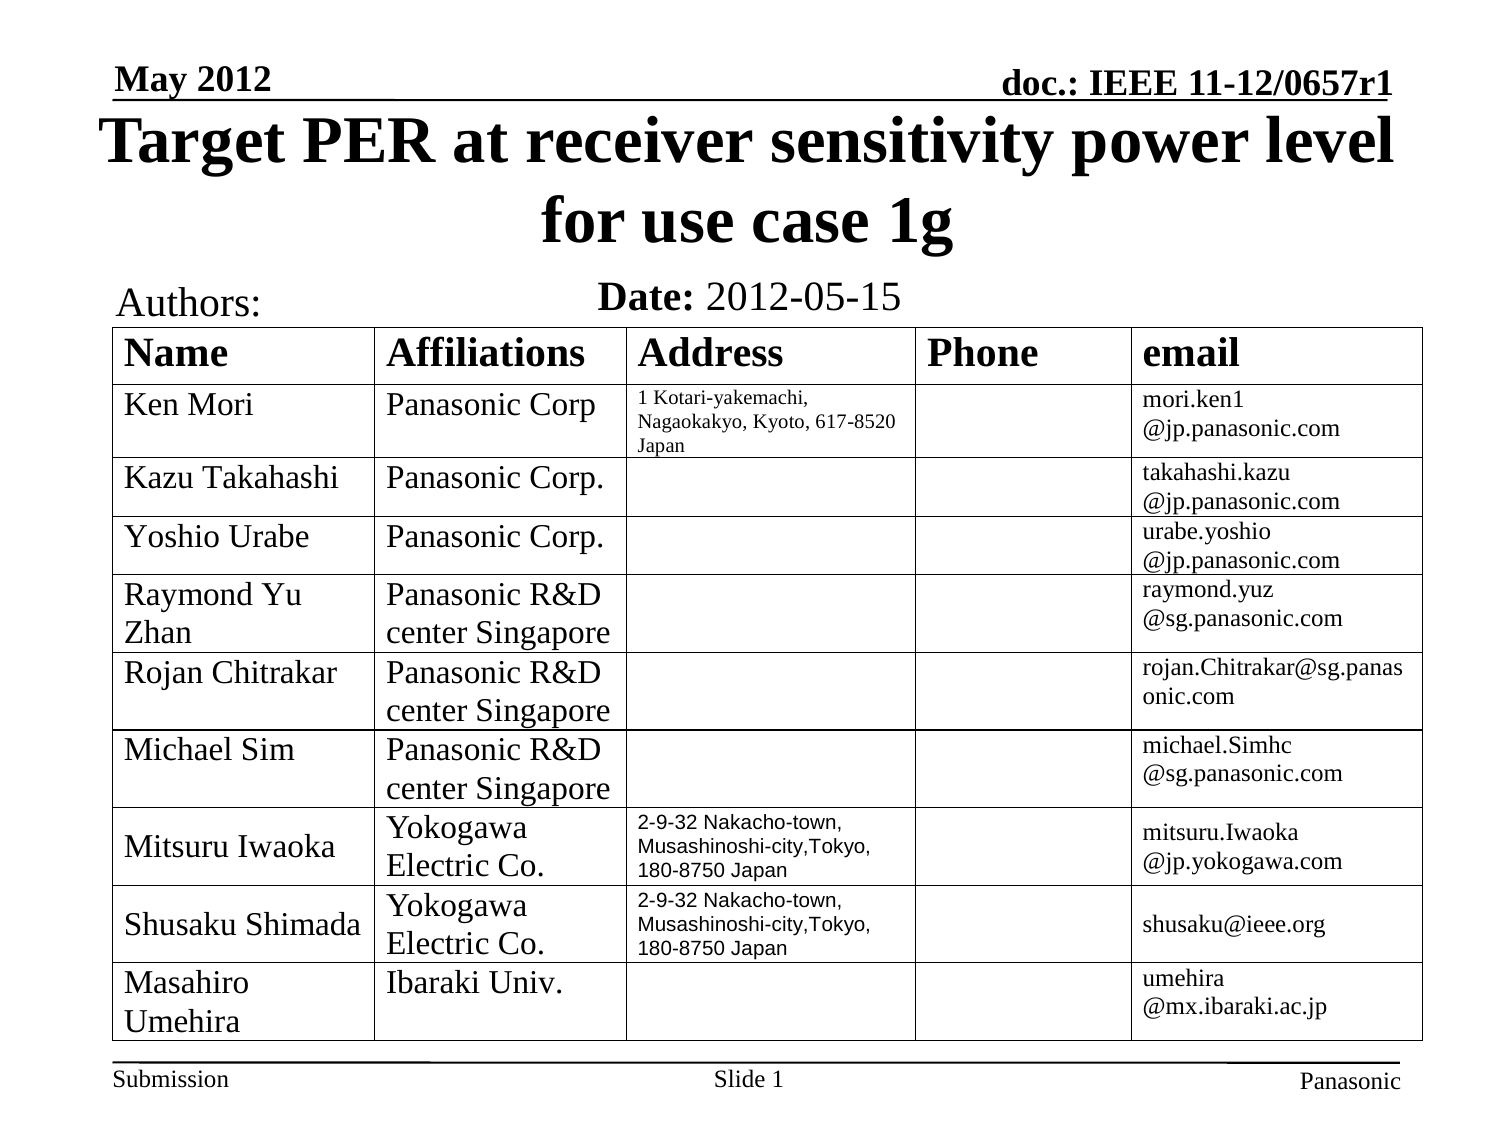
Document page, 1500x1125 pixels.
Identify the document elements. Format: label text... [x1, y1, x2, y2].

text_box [96, 326, 1448, 1125]
list Date: 2012-05-15 [112, 261, 1388, 325]
text_box Authors: [100, 267, 338, 325]
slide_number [114, 54, 493, 100]
title Target PER at receiver sensitivity power level for use case 1g [39, 101, 1457, 250]
